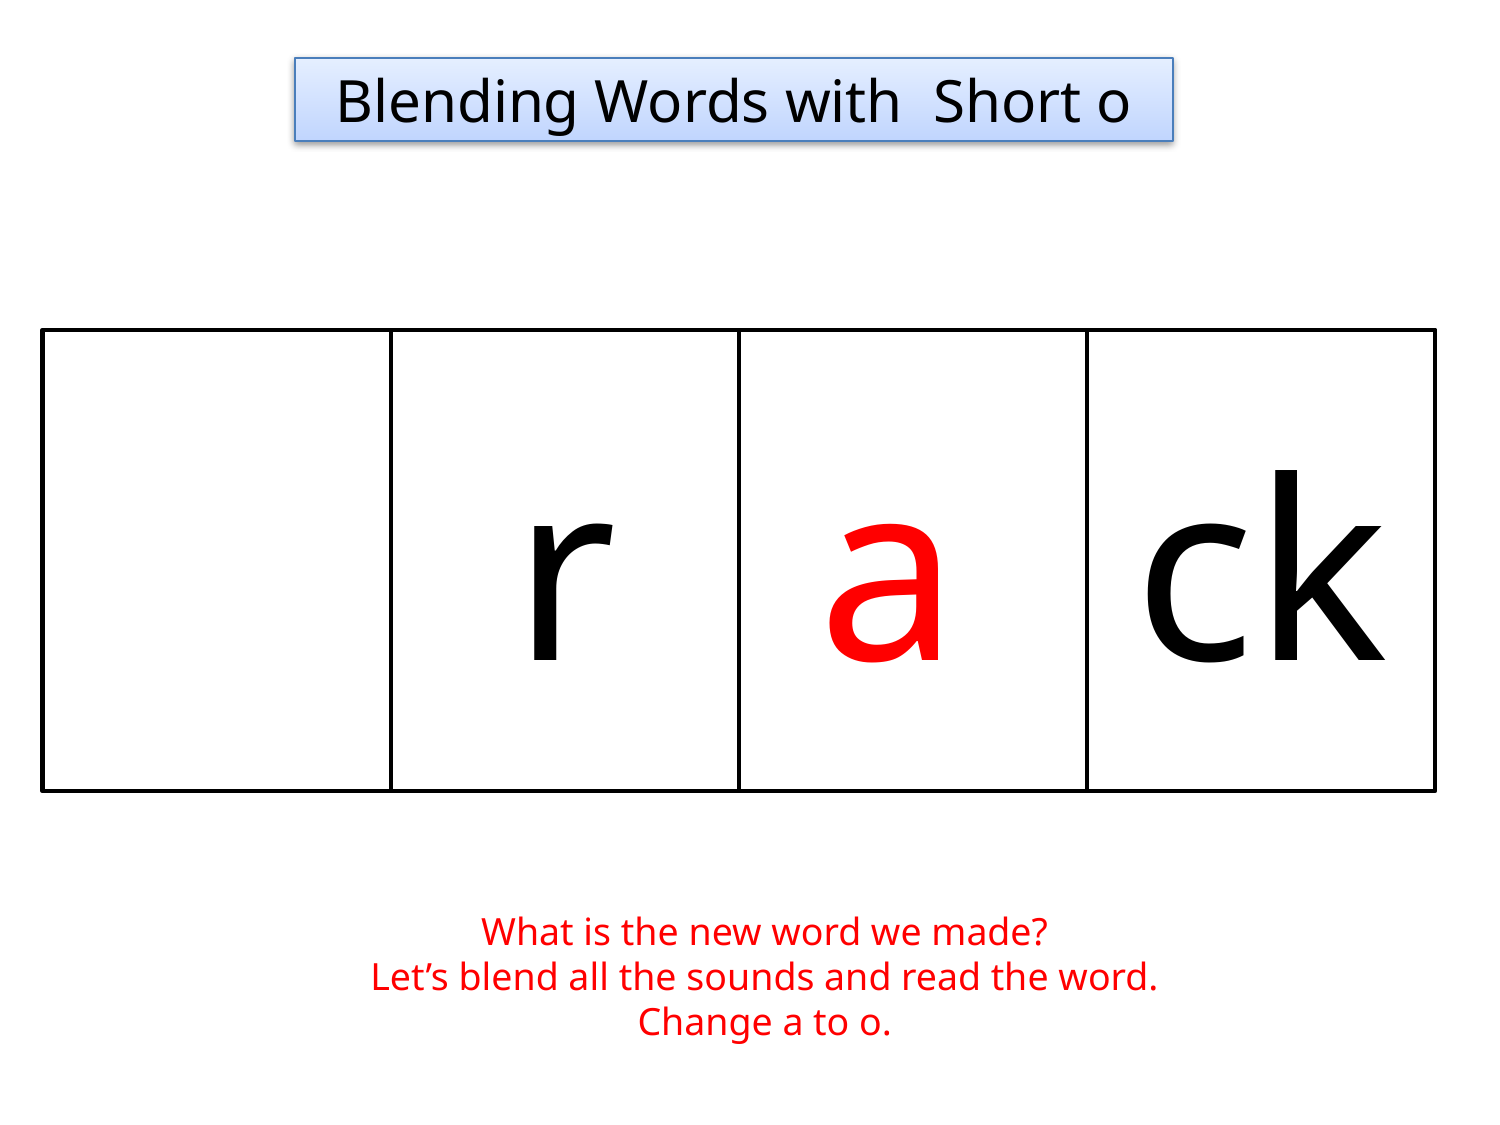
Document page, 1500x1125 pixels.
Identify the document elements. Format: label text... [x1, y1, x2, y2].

text_box a [737, 328, 1085, 793]
text_box r [389, 328, 737, 793]
text_box What is the new word we made? Let’s blend all the sounds and read the word. Change a to o. [241, 900, 1288, 1051]
text_box Blending Words with Short o [294, 57, 1174, 142]
text_box ck [1085, 328, 1437, 793]
text_box [40, 328, 389, 793]
